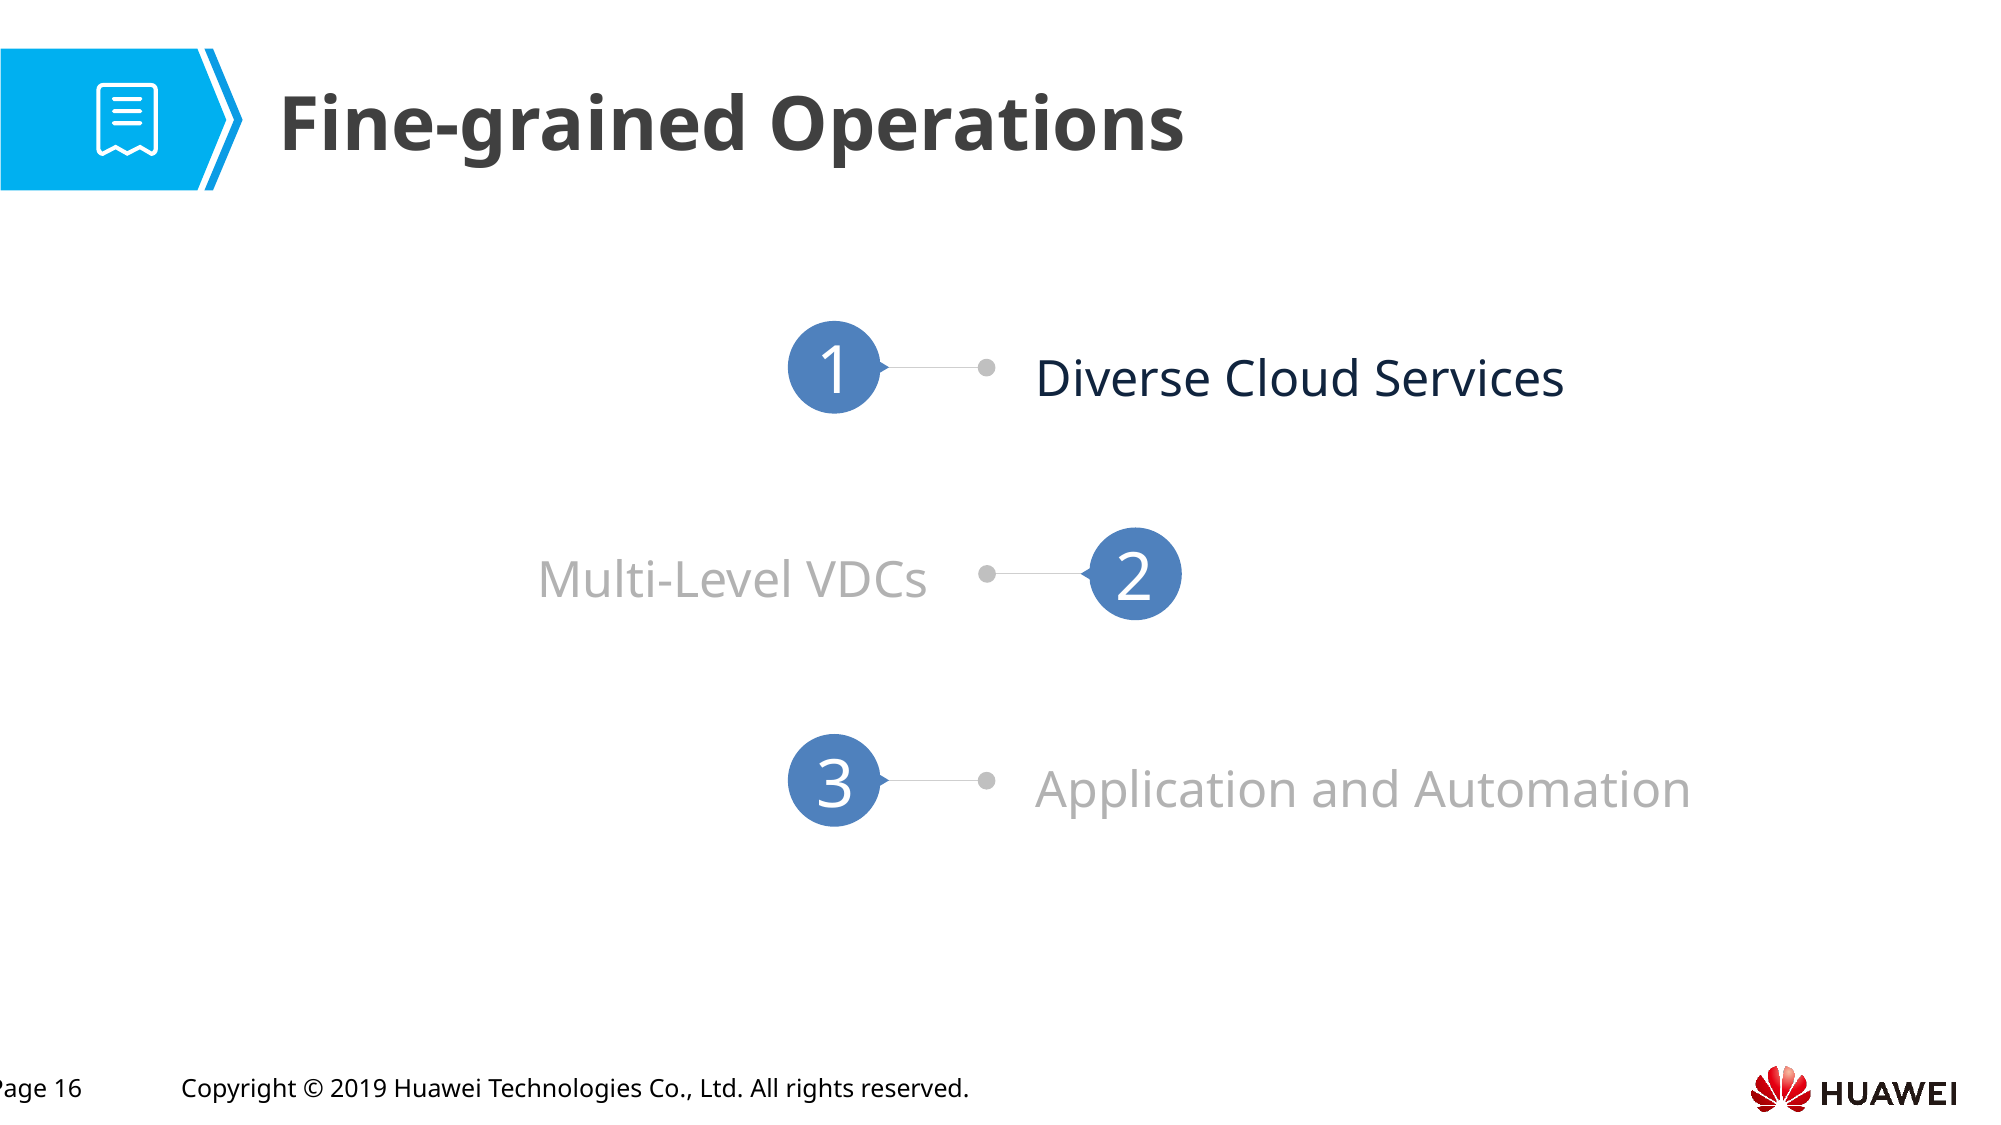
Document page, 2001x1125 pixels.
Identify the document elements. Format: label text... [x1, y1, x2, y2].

text_box [976, 562, 998, 585]
picture [1751, 1066, 1956, 1112]
title Fine-grained Operations [261, 67, 1875, 173]
text_box [975, 356, 998, 379]
text_box Multi-Level VDCs [413, 494, 929, 649]
text_box [975, 769, 998, 792]
text_box 3 [785, 731, 891, 829]
text_box Application and Automation [1035, 704, 1750, 859]
text_box Diverse Cloud Services [1035, 293, 1762, 448]
text_box 2 [1079, 525, 1184, 623]
text_box 1 [785, 318, 891, 416]
